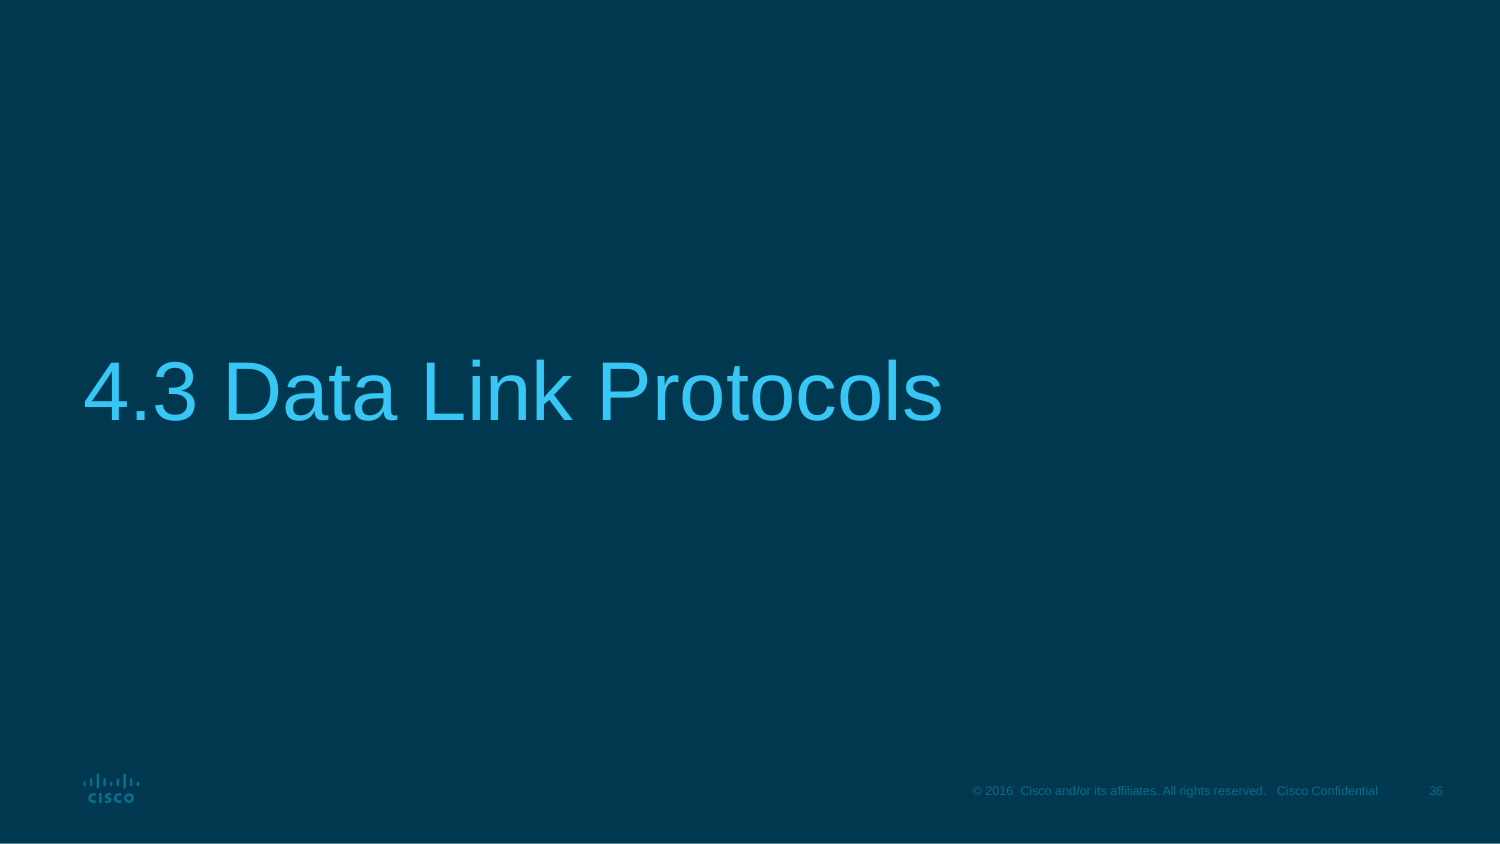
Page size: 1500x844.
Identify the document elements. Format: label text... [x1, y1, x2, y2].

title 4.3 Data Link Protocols [68, 150, 1315, 446]
